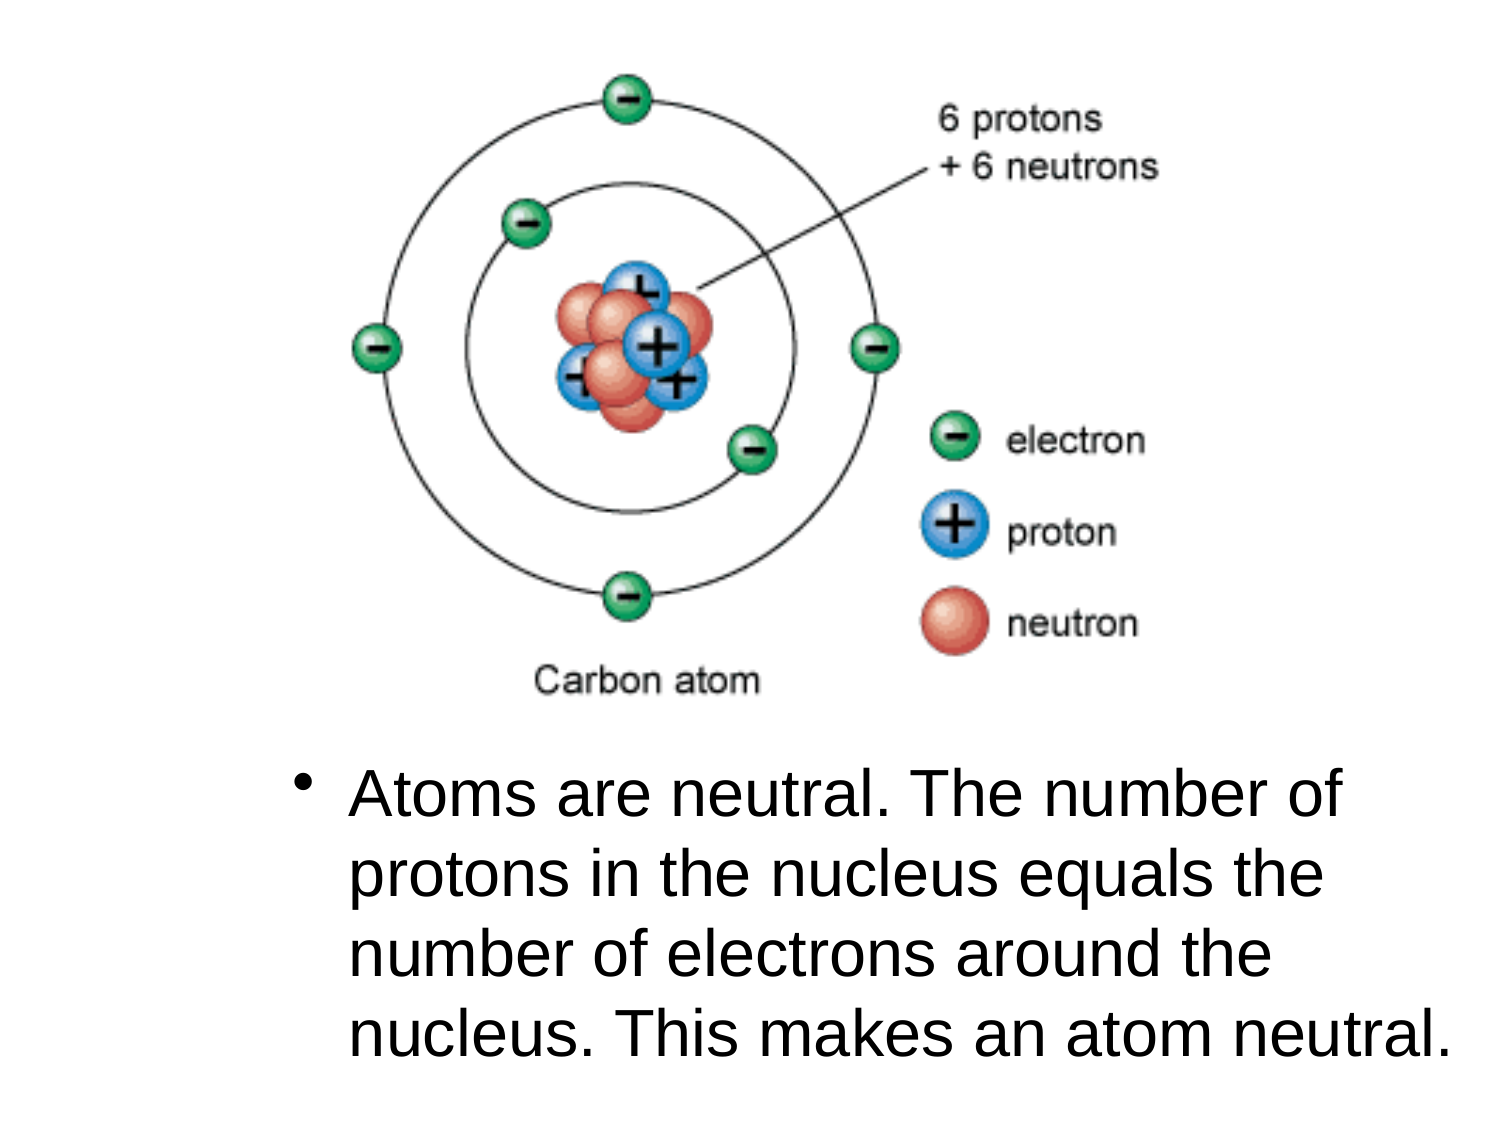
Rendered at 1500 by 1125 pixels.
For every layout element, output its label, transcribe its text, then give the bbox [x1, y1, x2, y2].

list Atoms are neutral. The number of protons in the nucleus equals the number of electrons around the nucleus. This makes an atom neutral. [277, 462, 1500, 1006]
picture [336, 30, 1183, 736]
